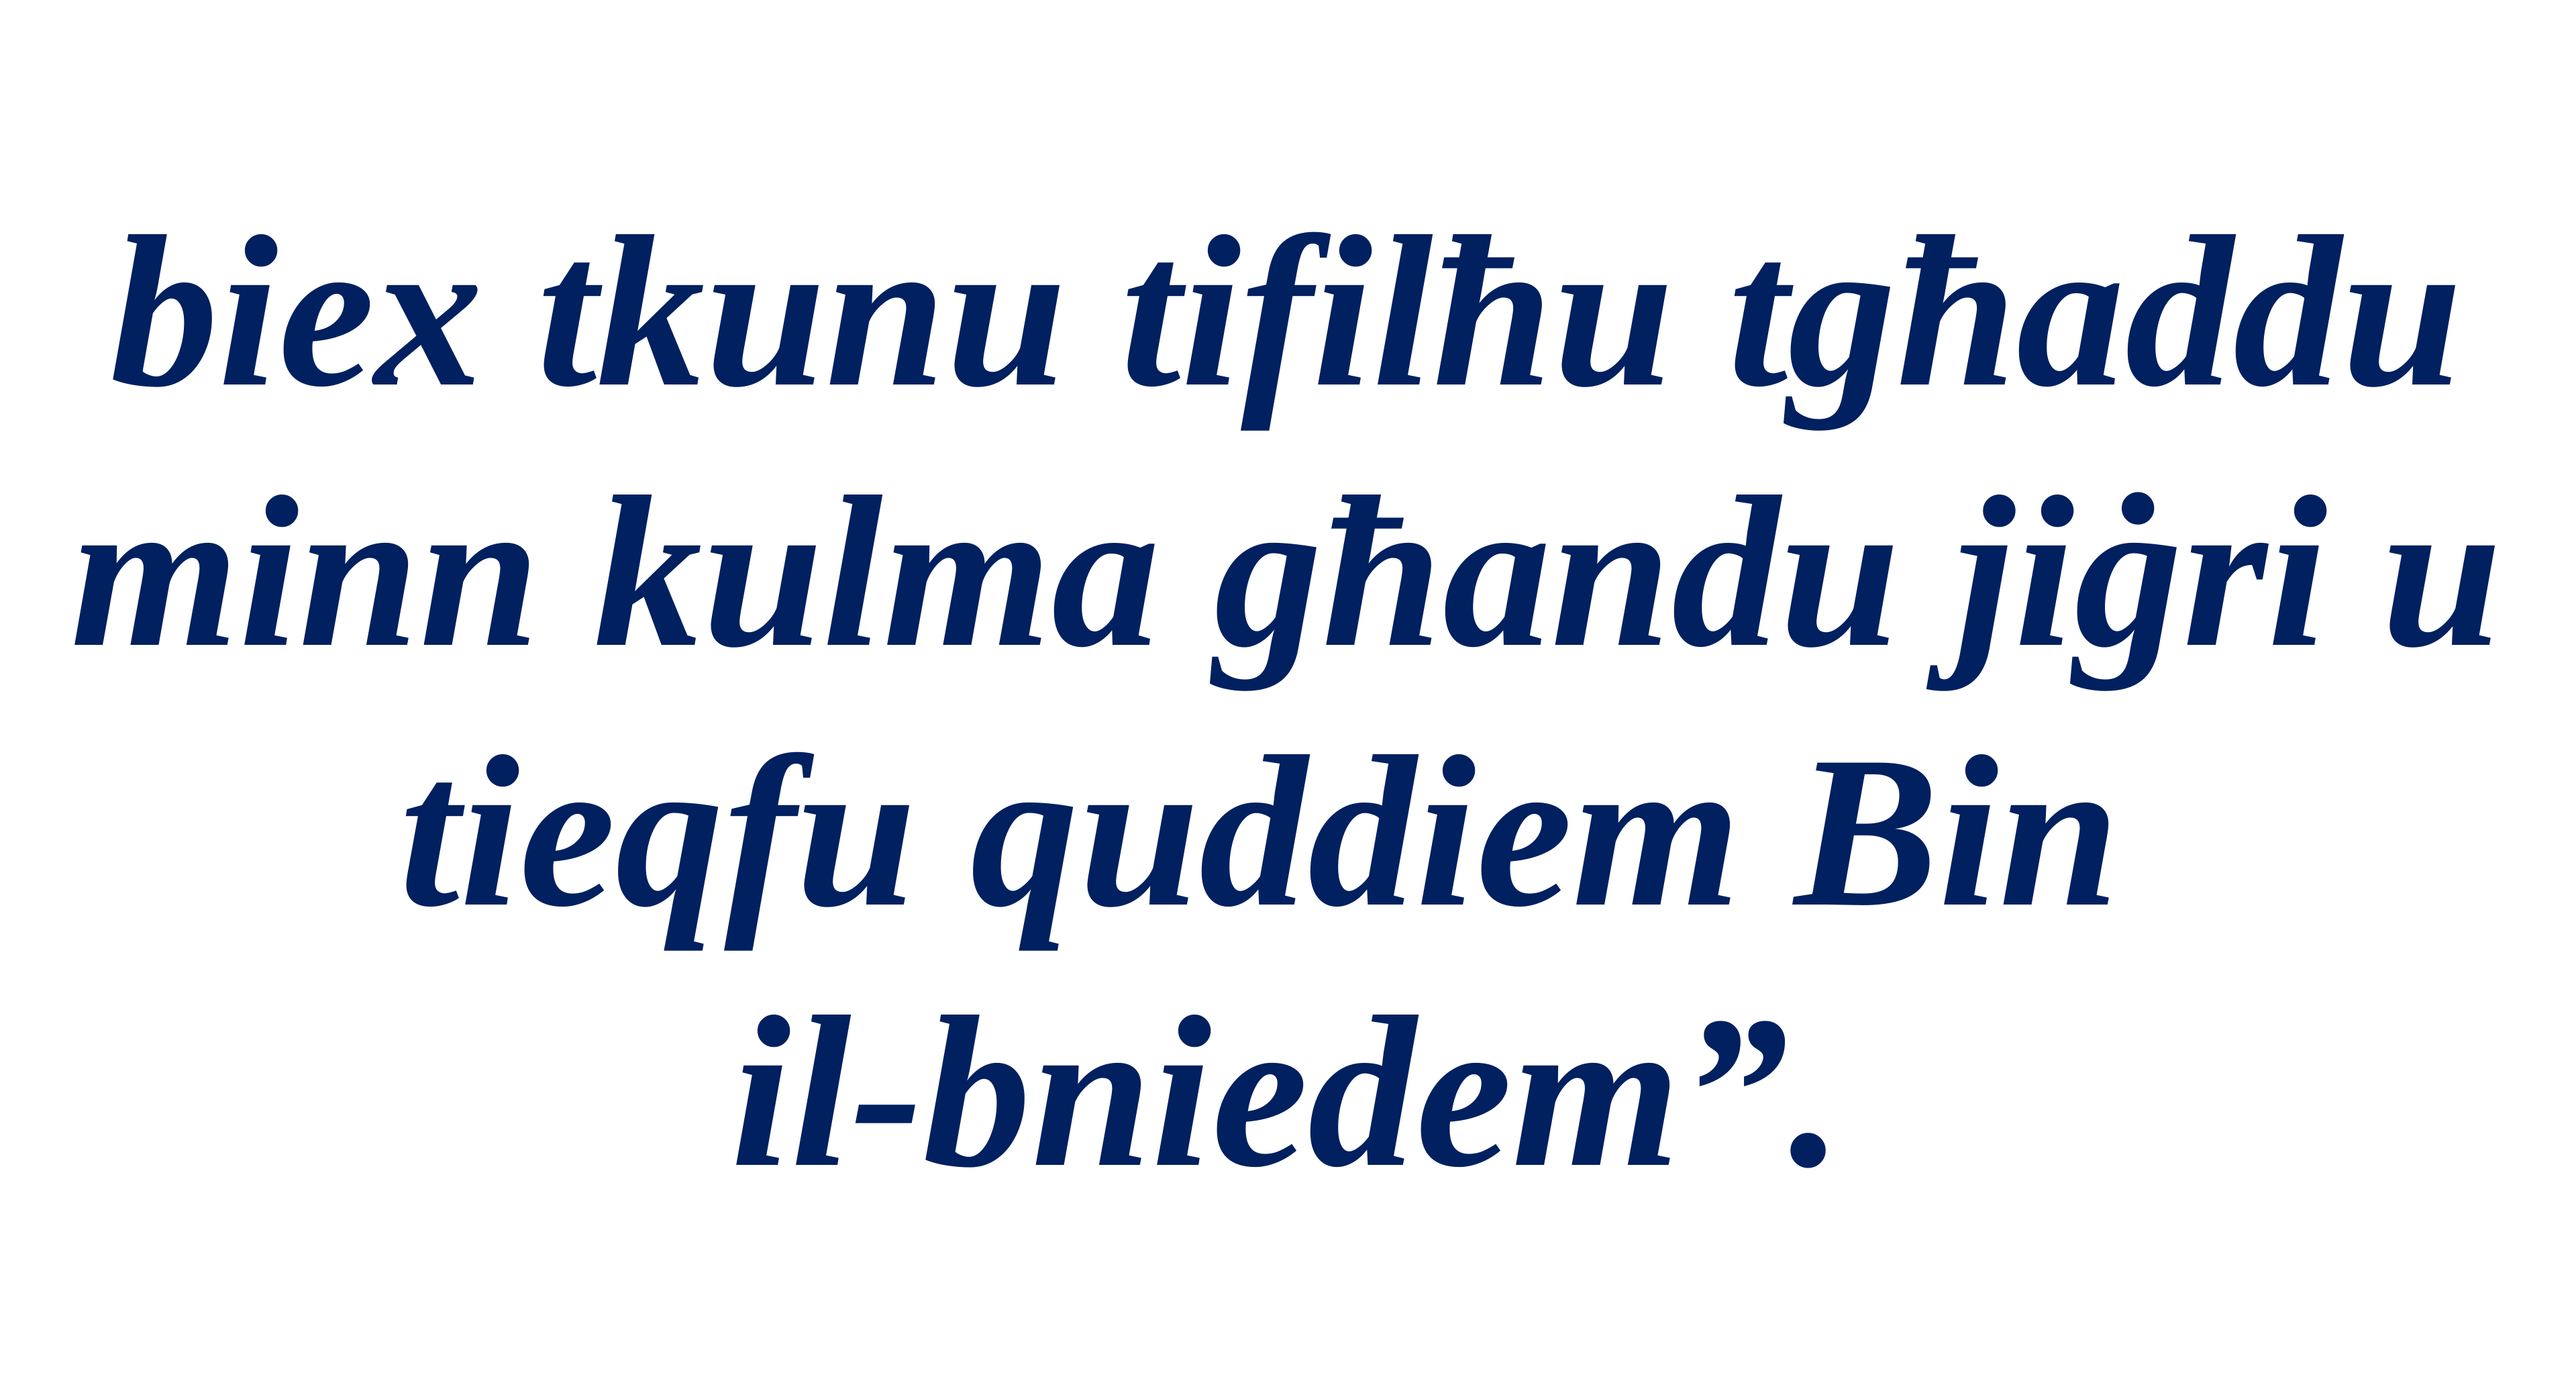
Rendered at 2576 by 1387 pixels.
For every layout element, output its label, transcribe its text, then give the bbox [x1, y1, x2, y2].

text_box biex tkunu tifilħu tgħaddu minn kulma għandu jiġri u tieqfu quddiem Bin il-bniedem”. [49, 163, 2526, 1213]
